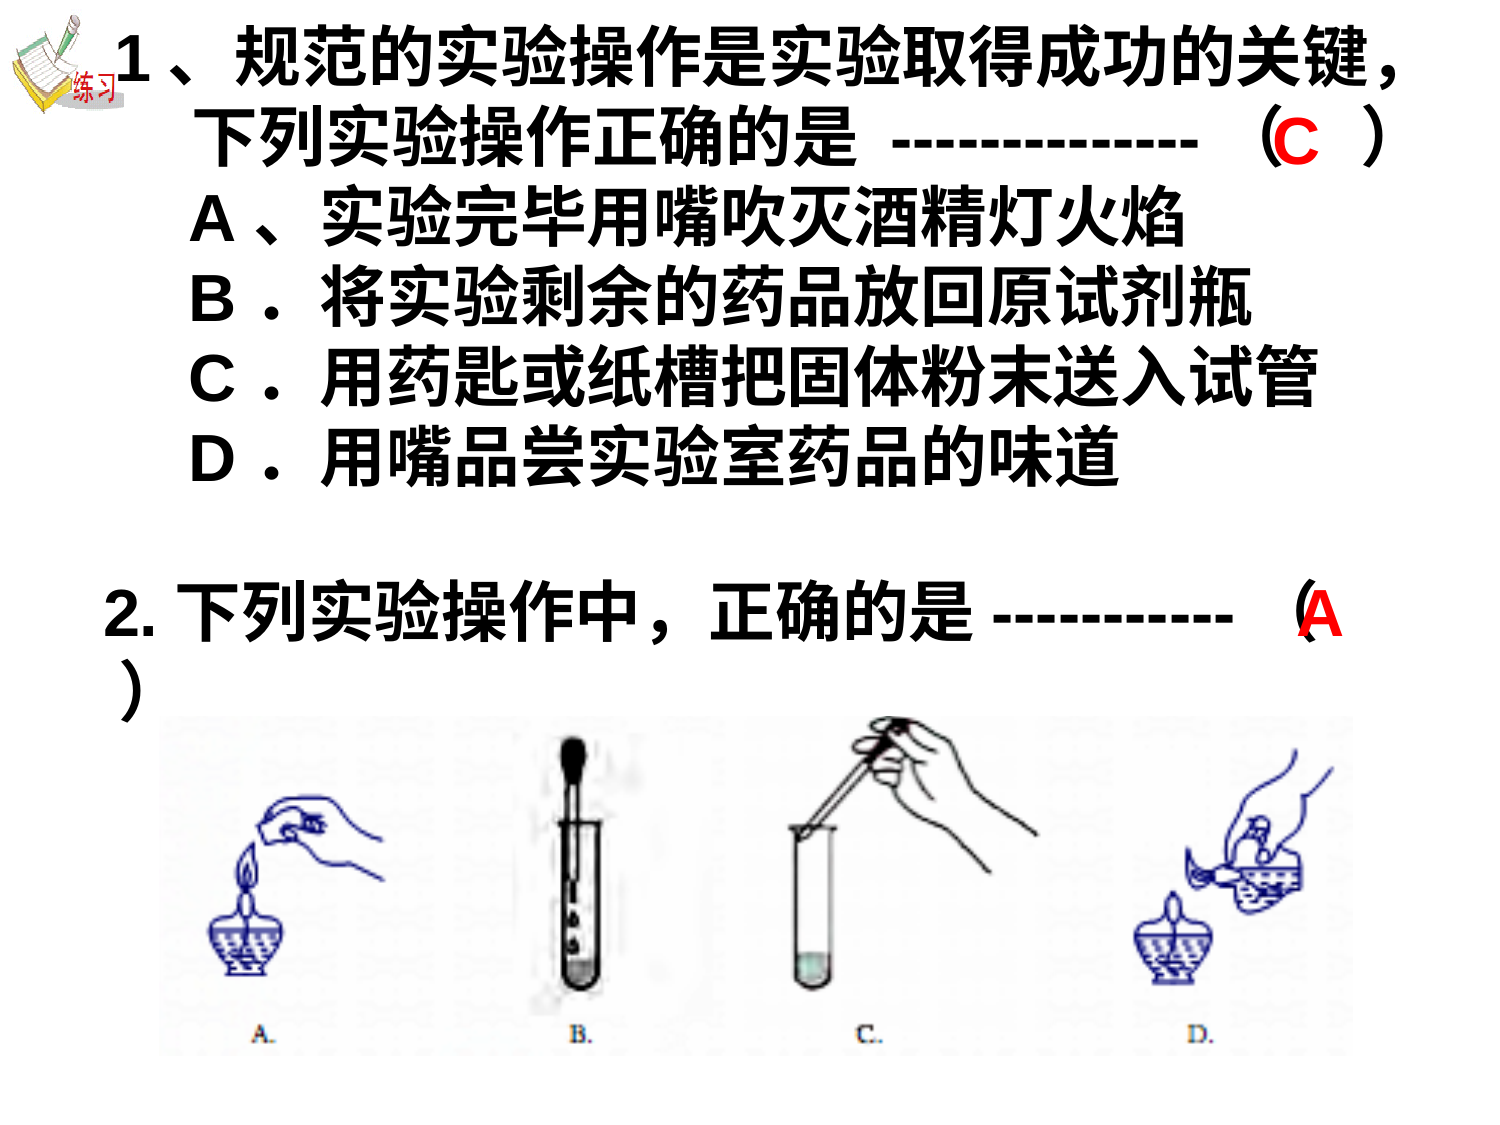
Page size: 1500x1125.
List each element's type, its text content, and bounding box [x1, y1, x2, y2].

text_box 1、规范的实验操作是实验取得成功的关键， 下列实验操作正确的是 --------------（ ） A、实验完毕用嘴吹灭酒精灯火焰 B．将实验剩余的药品放回原试剂瓶 C．用药匙或纸槽把固体粉末送入试管 D．用嘴品尝实验室药品的味道 [100, 7, 1471, 502]
text_box 2.下列实验操作中，正确的是-----------（ ） [88, 562, 1471, 738]
picture [159, 716, 1353, 1056]
text_box A [1281, 562, 1360, 658]
text_box C [1257, 90, 1336, 185]
picture [5, 7, 124, 114]
